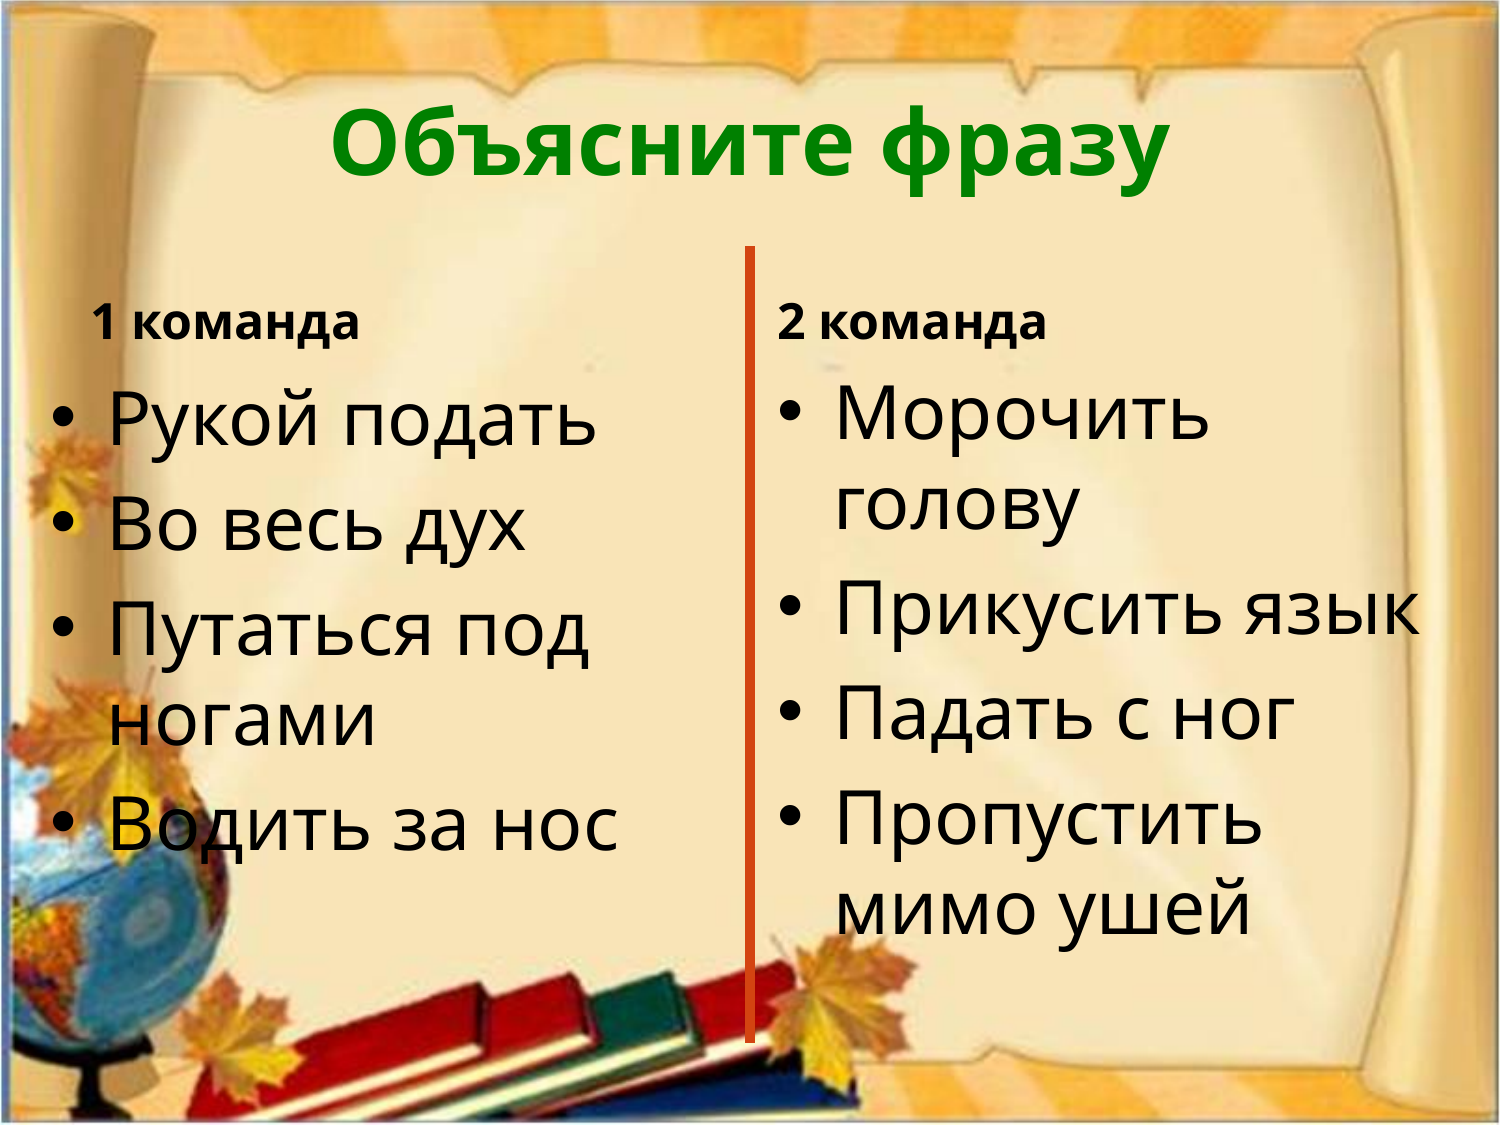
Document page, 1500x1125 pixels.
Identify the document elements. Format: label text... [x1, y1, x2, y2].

list Рукой подать Во весь дух Путаться под ногами Водить за нос [34, 363, 745, 1012]
title Объясните фразу [74, 44, 1426, 233]
list Морочить голову Прикусить язык Падать с ног Пропустить мимо ушей [761, 356, 1477, 1006]
list Рукой подать Во весь дух Путаться под ногами Водить за нос [755, 652, 762, 1012]
list 1 команда [74, 251, 738, 357]
list Рукой подать Во весь дух Путаться под ногами Водить за нос [755, 363, 761, 643]
list 2 команда [761, 251, 1426, 356]
picture [0, 0, 1500, 1125]
